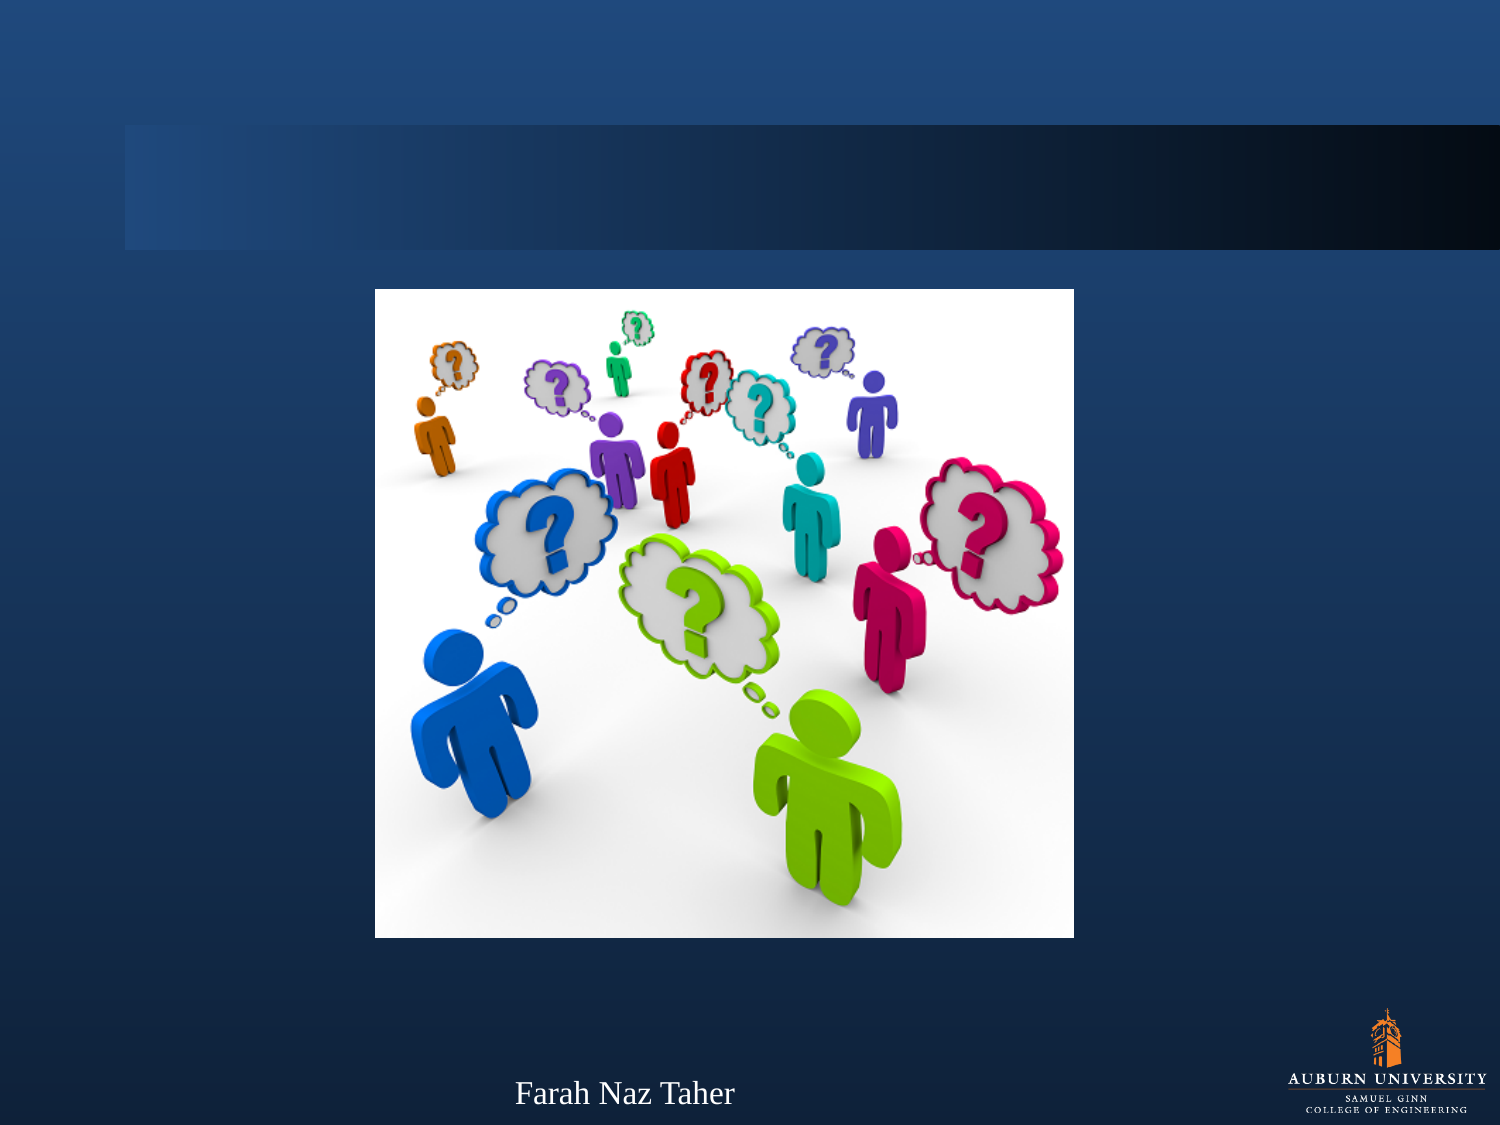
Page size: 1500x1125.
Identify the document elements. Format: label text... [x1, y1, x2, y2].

text_box Farah Naz Taher [500, 1064, 775, 1119]
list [374, 288, 1075, 938]
picture [1287, 1008, 1488, 1113]
